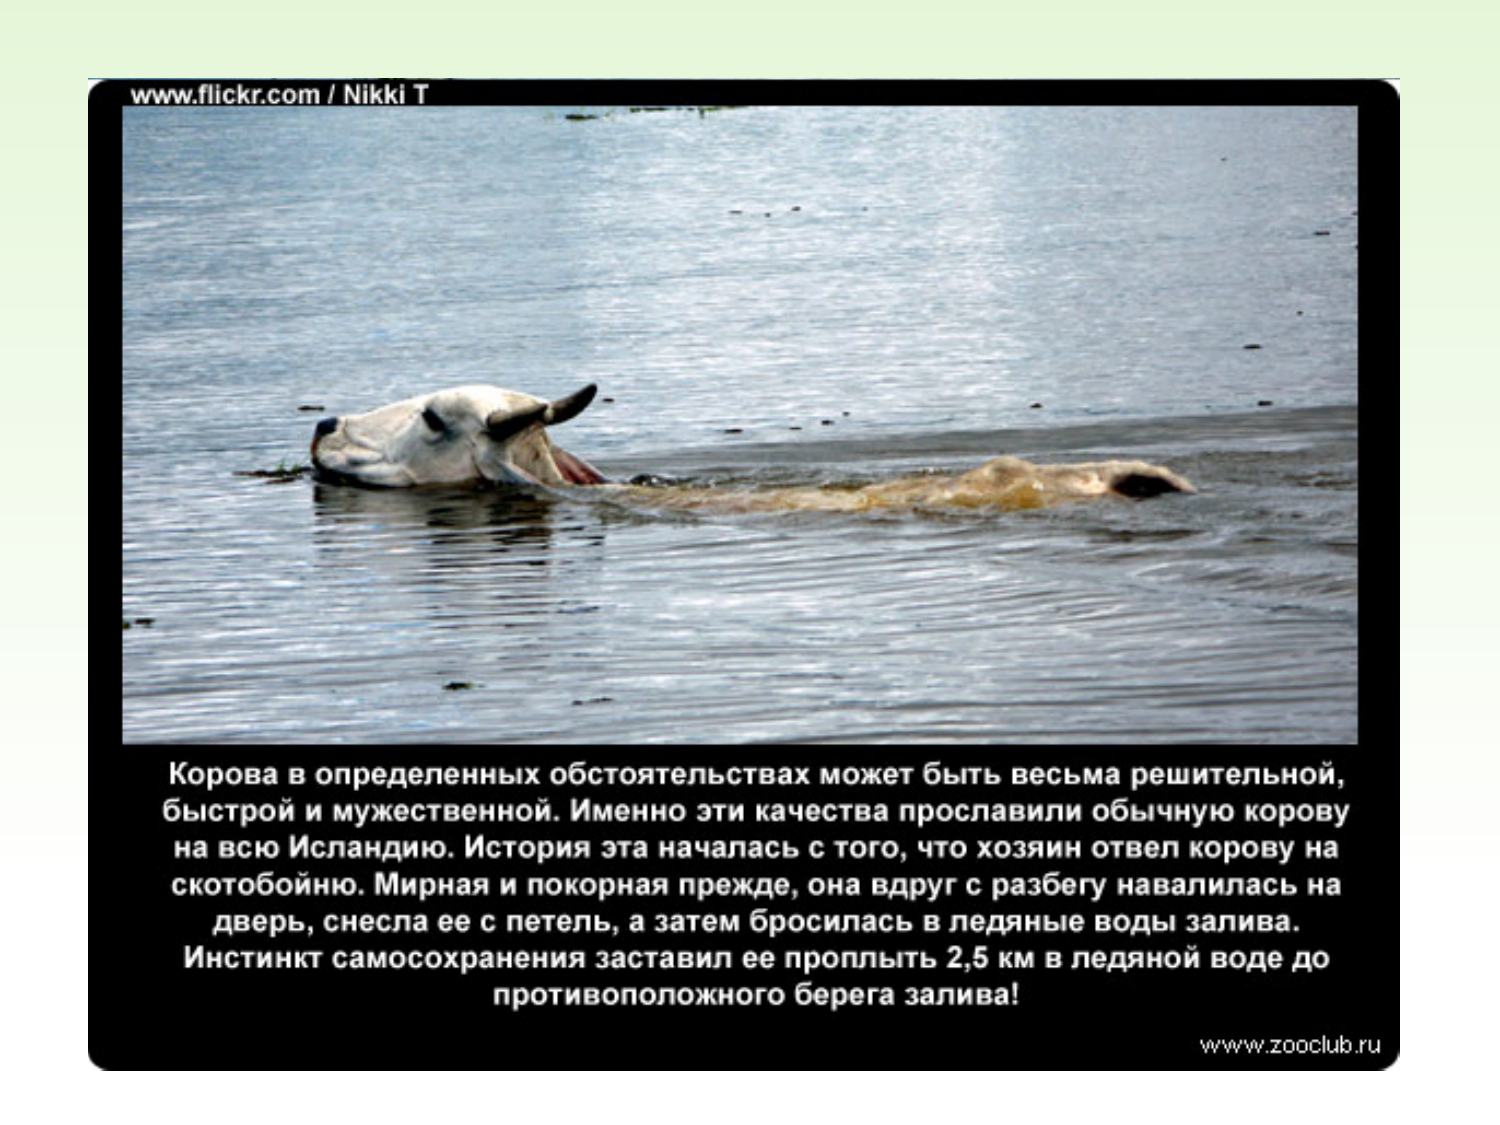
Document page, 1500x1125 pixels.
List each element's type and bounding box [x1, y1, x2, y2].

picture [88, 78, 1400, 1071]
